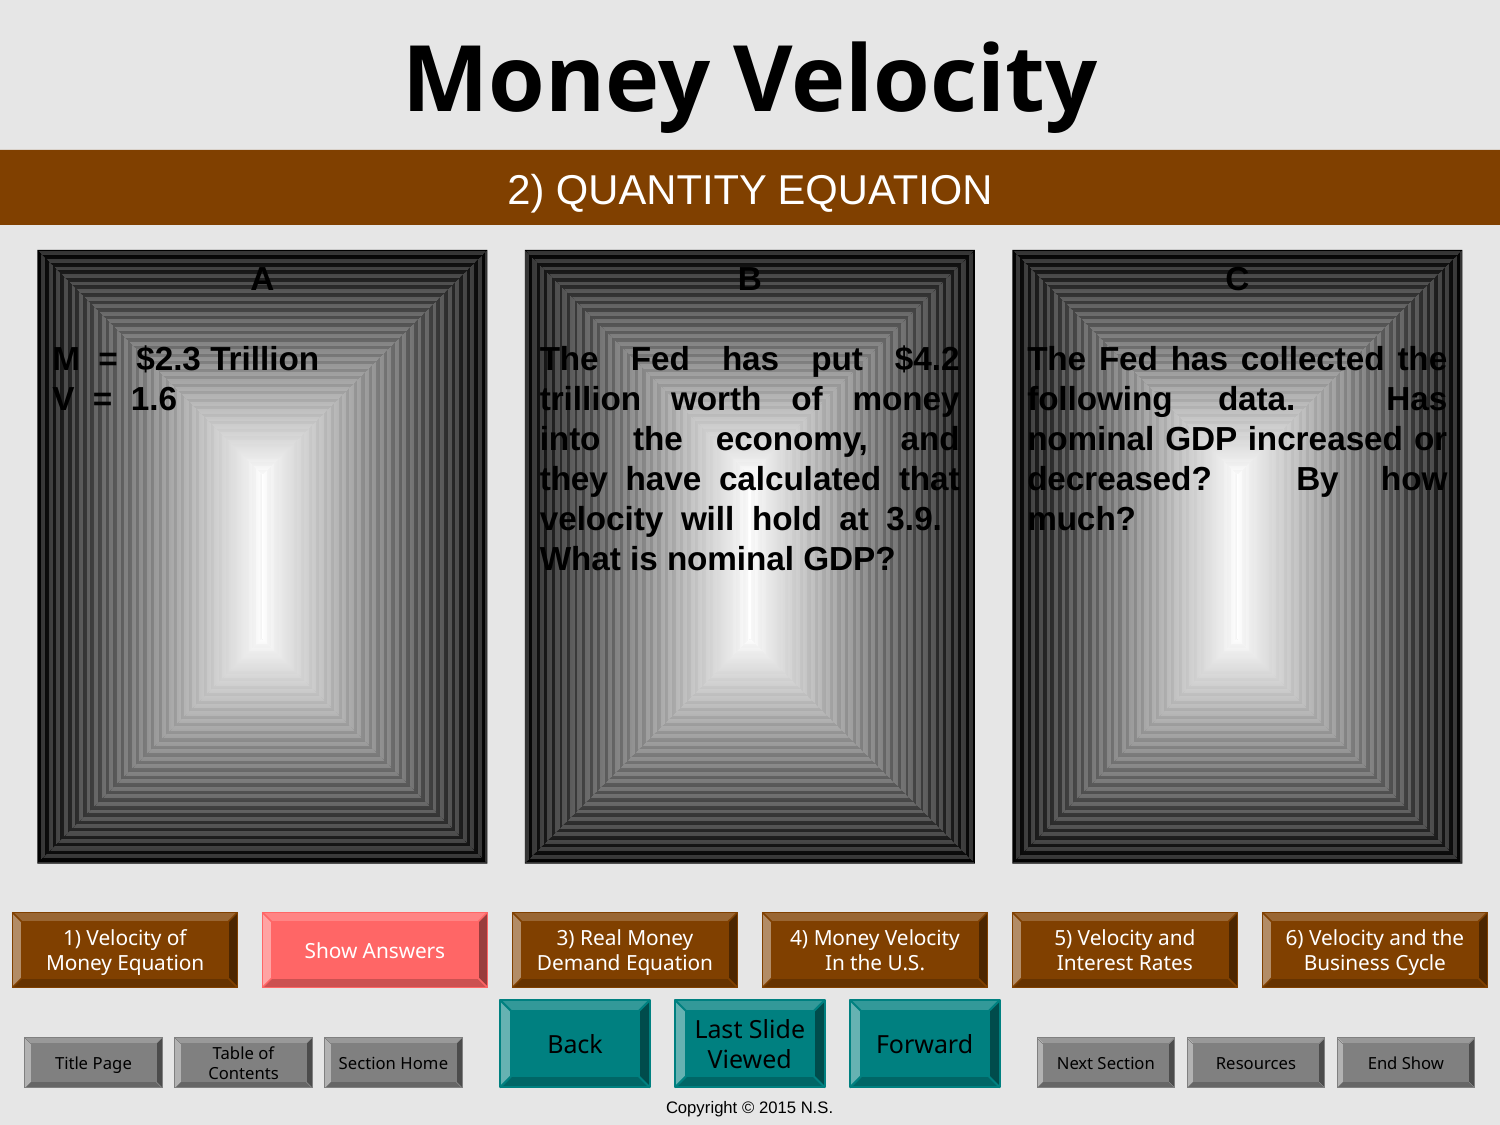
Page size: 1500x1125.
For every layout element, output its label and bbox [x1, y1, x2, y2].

text_box [1262, 912, 1488, 988]
table_cell [1263, 913, 1271, 986]
text_box [12, 912, 238, 988]
table_cell [513, 913, 521, 986]
text_box [512, 912, 738, 988]
text_box [37, 249, 488, 864]
text_box [1012, 249, 1463, 864]
table_cell [1013, 913, 1021, 986]
title [0, 0, 1500, 149]
text_box [762, 912, 988, 988]
table_cell [13, 913, 22, 986]
text_box [262, 912, 488, 988]
text_box [524, 249, 975, 864]
text_box [0, 149, 1500, 225]
table_cell [263, 913, 271, 986]
text_box [1012, 912, 1238, 988]
table_cell [763, 913, 772, 986]
